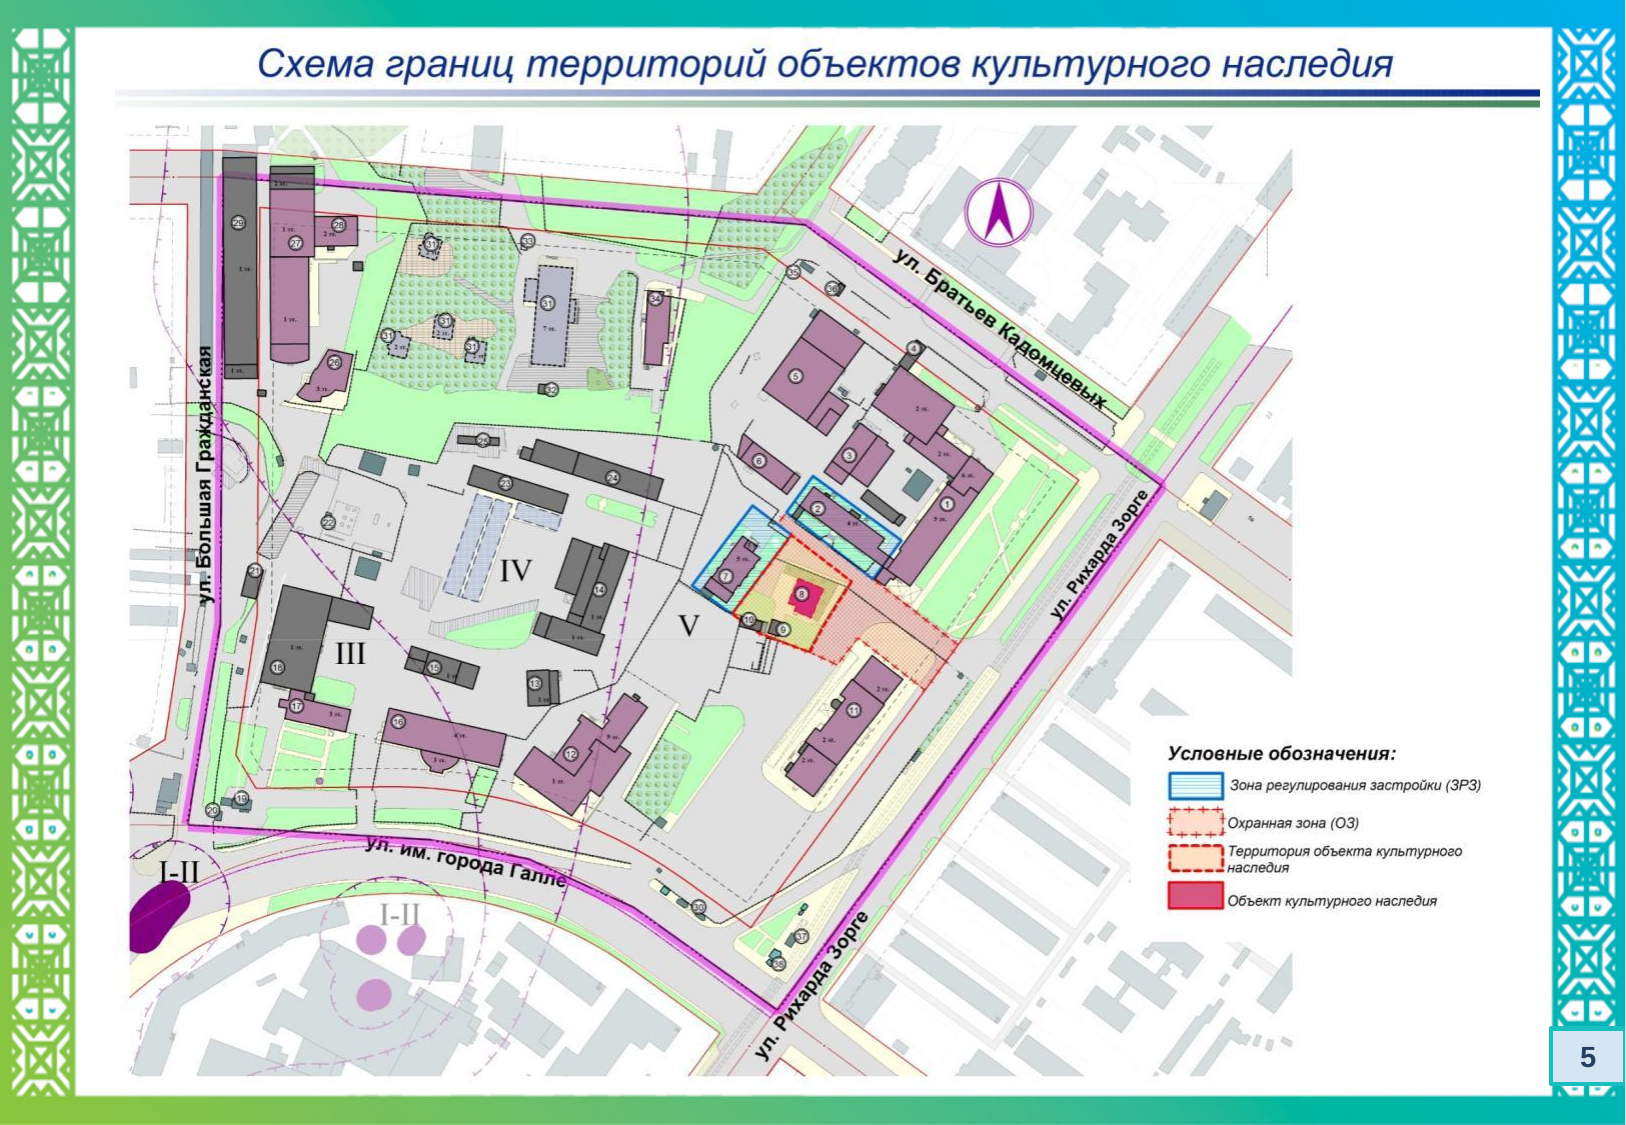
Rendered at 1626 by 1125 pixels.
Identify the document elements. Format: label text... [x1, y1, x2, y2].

picture [1576, 235, 1582, 250]
picture [1558, 124, 1563, 150]
picture [1580, 68, 1592, 77]
picture [1609, 303, 1615, 329]
picture [1558, 214, 1571, 271]
picture [1609, 156, 1615, 181]
picture [1590, 131, 1600, 136]
picture [1561, 179, 1584, 200]
picture [1581, 247, 1592, 256]
picture [1590, 311, 1600, 316]
picture [1562, 261, 1611, 279]
picture [1609, 124, 1615, 150]
picture [1589, 386, 1597, 391]
picture [1569, 156, 1573, 168]
picture [1600, 156, 1604, 168]
picture [1558, 35, 1571, 92]
picture [1573, 311, 1584, 316]
picture [1556, 334, 1565, 363]
picture [1580, 229, 1592, 238]
picture [1602, 34, 1615, 92]
picture [1590, 169, 1599, 174]
picture [1574, 169, 1584, 174]
picture [1576, 56, 1582, 71]
picture [1561, 284, 1584, 305]
picture [1562, 29, 1610, 45]
picture [1573, 131, 1584, 136]
picture [1609, 334, 1615, 361]
picture [1581, 51, 1592, 59]
picture [1600, 334, 1604, 348]
picture [1590, 284, 1612, 305]
picture [1569, 316, 1573, 329]
picture [1587, 359, 1612, 382]
picture [1562, 207, 1611, 224]
picture [1562, 82, 1611, 99]
picture [1588, 348, 1600, 354]
text_box 5 [1549, 1026, 1625, 1086]
picture [1590, 179, 1612, 200]
picture [1600, 316, 1604, 329]
picture [1569, 137, 1573, 150]
picture [1600, 137, 1604, 150]
picture [1573, 348, 1584, 355]
picture [1561, 104, 1584, 125]
picture [1558, 156, 1563, 182]
picture [0, 0, 1626, 1125]
picture [1591, 235, 1597, 250]
picture [1590, 104, 1612, 125]
picture [1591, 56, 1597, 71]
picture [1558, 303, 1565, 329]
picture [1602, 214, 1615, 272]
picture [1568, 334, 1573, 350]
